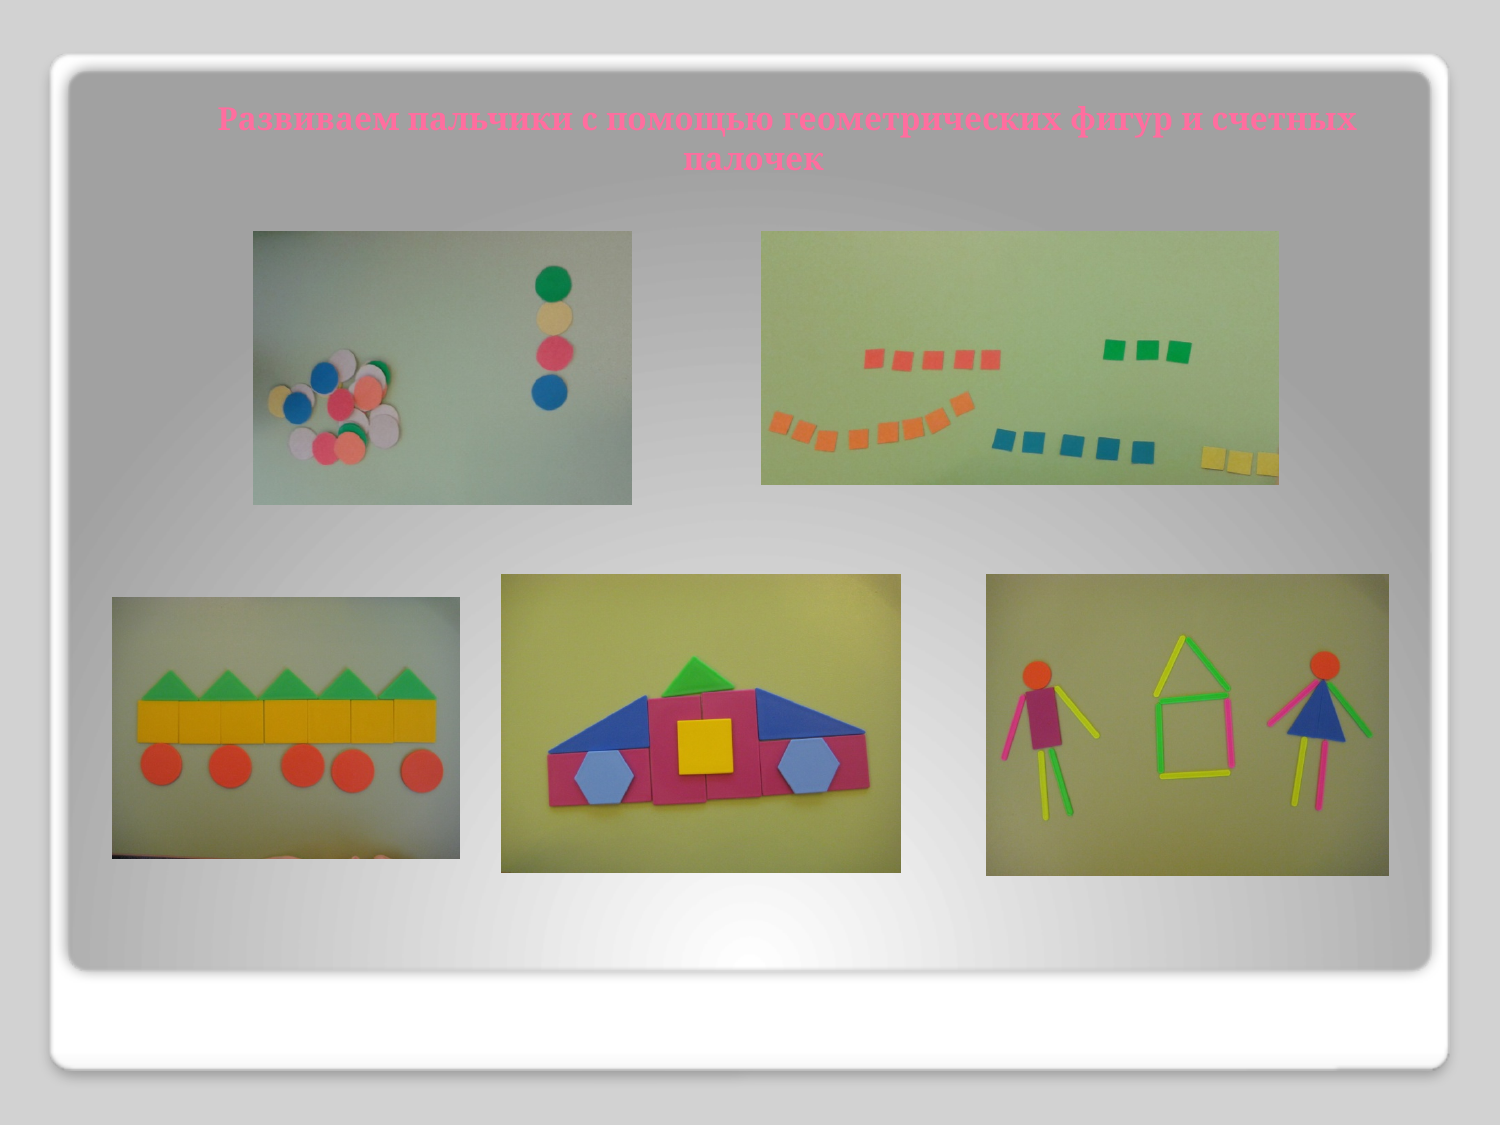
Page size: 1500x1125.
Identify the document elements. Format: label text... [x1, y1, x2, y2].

picture [253, 231, 632, 505]
title Развиваем пальчики с помощью геометрических фигур и счетных палочек [82, 78, 1425, 185]
picture [761, 231, 1279, 485]
picture [501, 574, 901, 873]
picture [986, 574, 1389, 876]
picture [112, 597, 460, 859]
